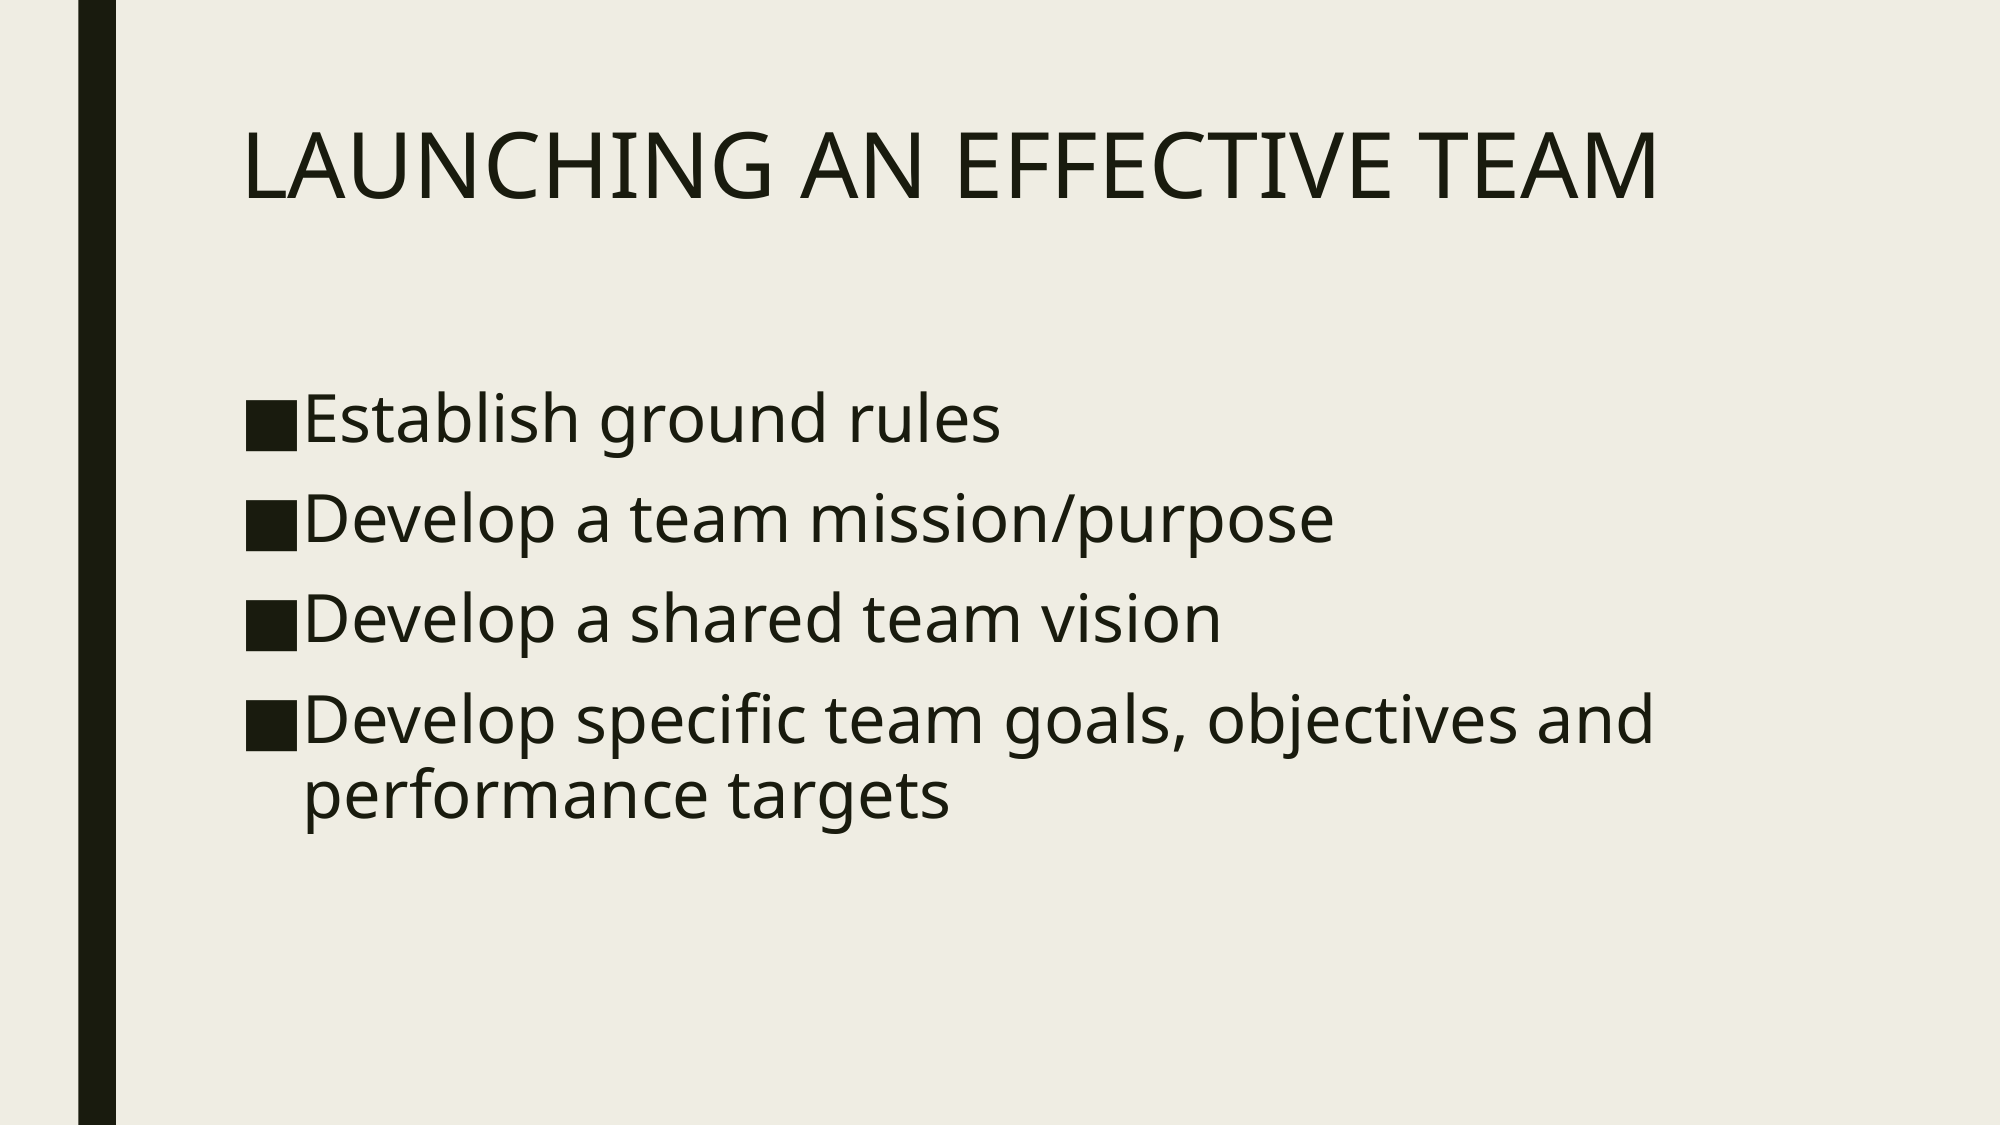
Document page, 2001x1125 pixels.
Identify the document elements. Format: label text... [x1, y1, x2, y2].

title LAUNCHING AN EFFECTIVE TEAM [225, 112, 1800, 357]
list Establish ground rules Develop a team mission/purpose Develop a shared team vision Develop specific team goals, objectives and performance targets [225, 375, 1800, 963]
